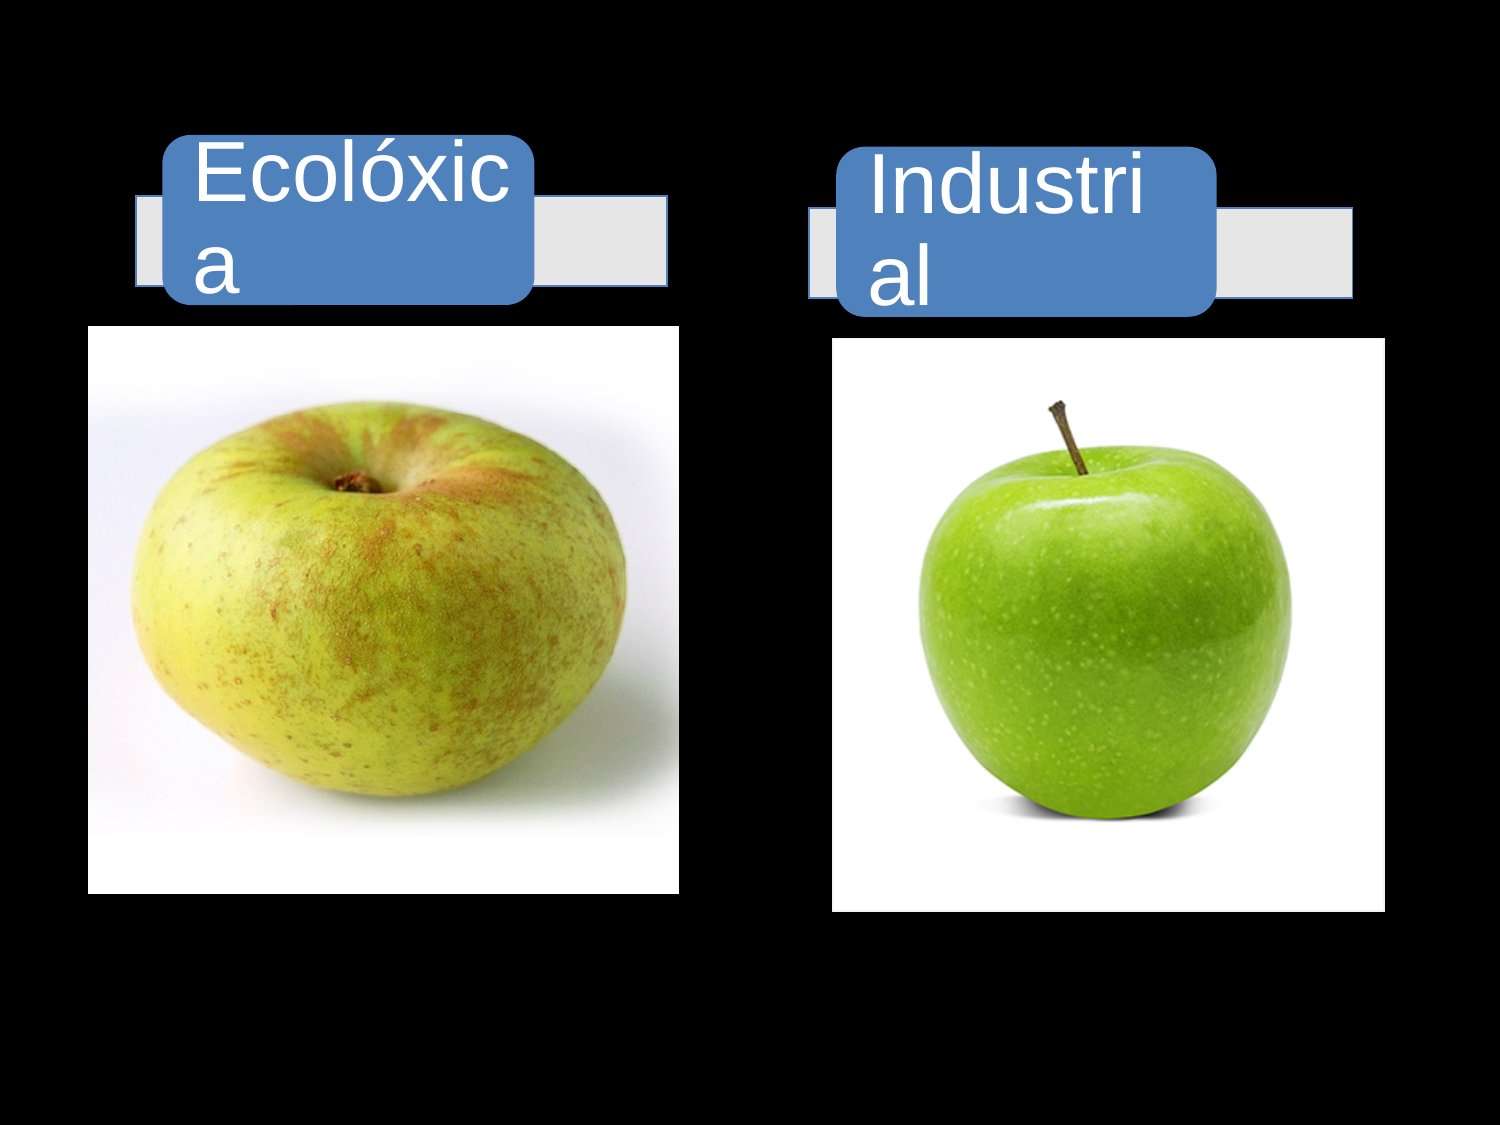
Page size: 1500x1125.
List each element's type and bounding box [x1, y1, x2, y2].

text_box [808, 77, 1353, 386]
text_box [135, 77, 668, 362]
picture [832, 337, 1385, 912]
picture [88, 325, 679, 894]
